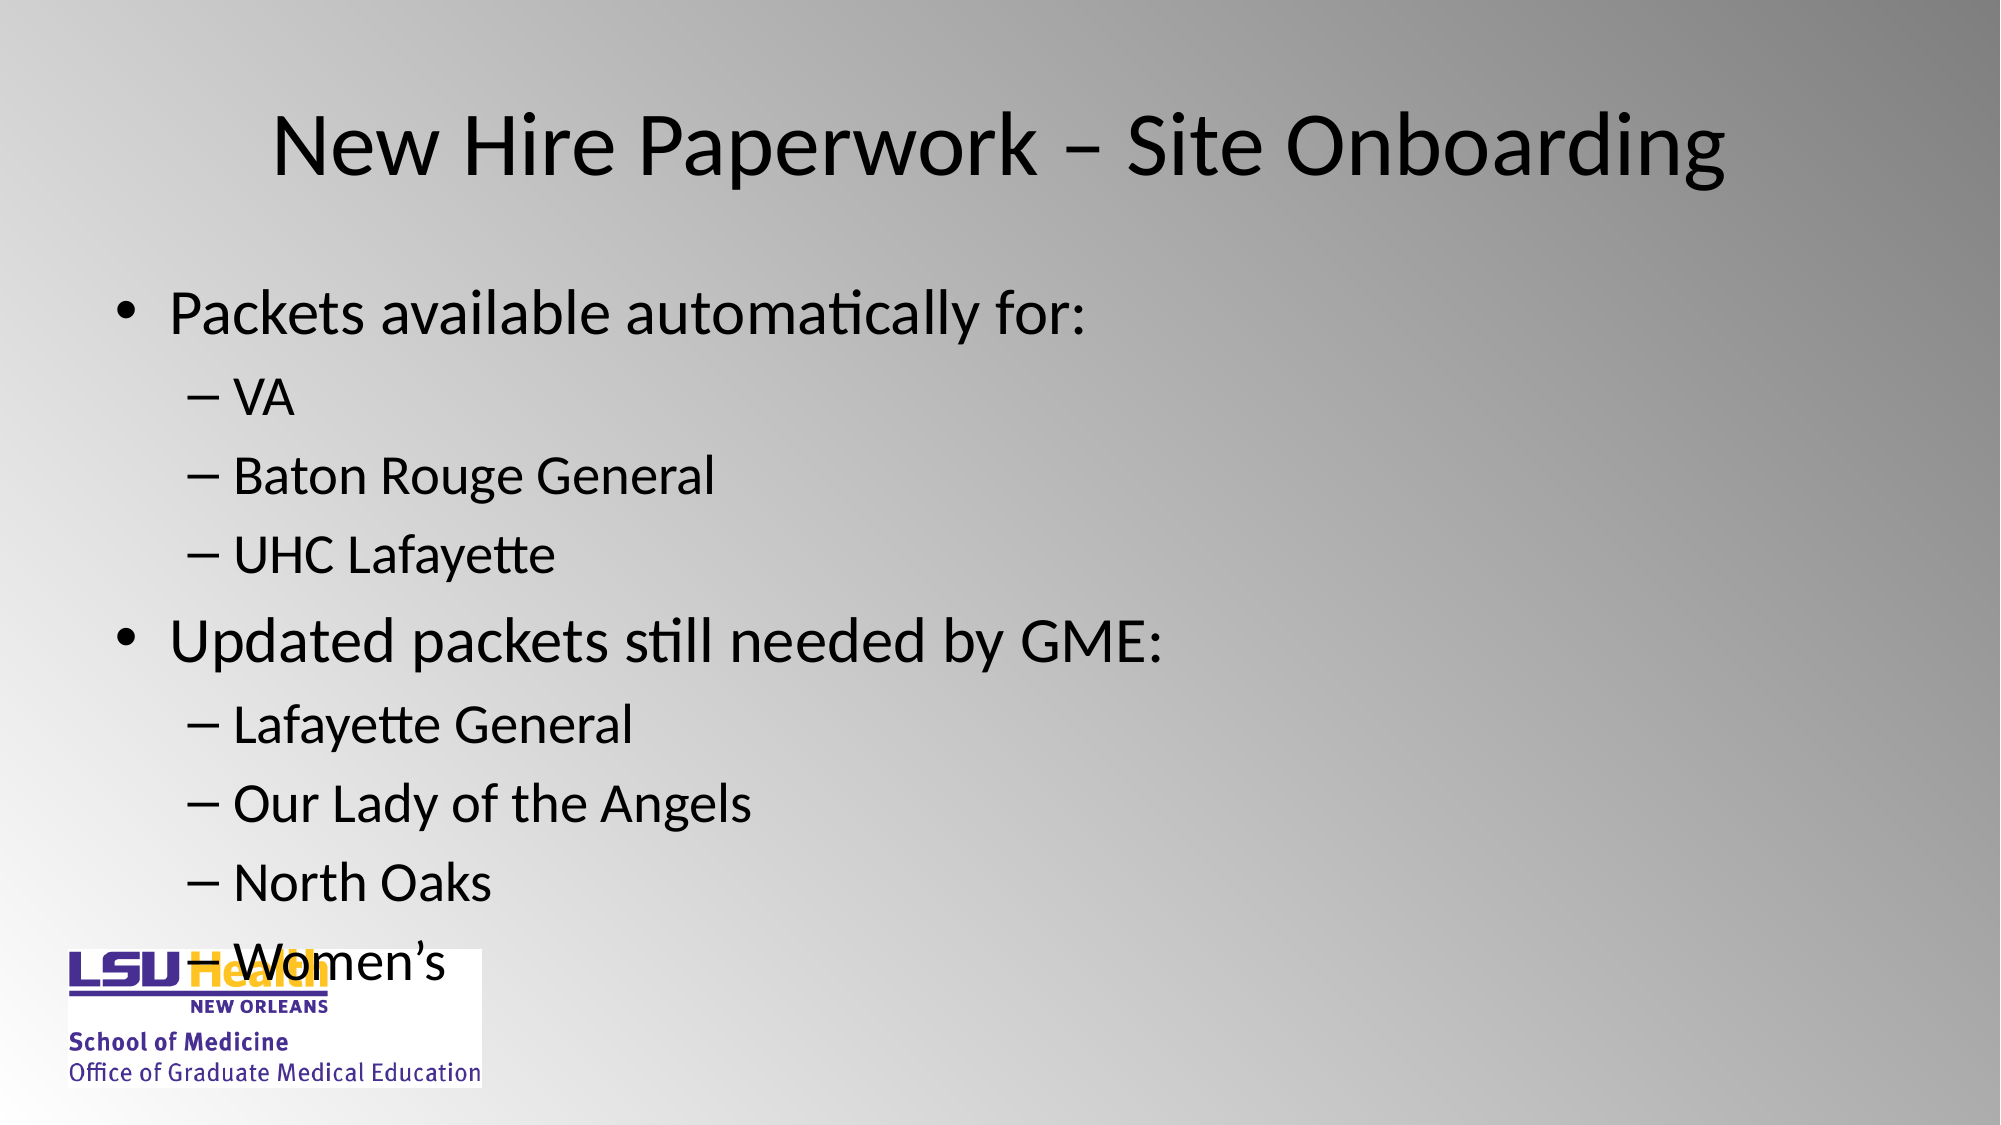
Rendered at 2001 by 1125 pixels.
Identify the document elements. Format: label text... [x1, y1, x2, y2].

picture [68, 949, 482, 1088]
list Packets available automatically for: VA Baton Rouge General UHC Lafayette Updated packets still needed by GME: Lafayette General Our Lady of the Angels North Oaks Women’s [99, 262, 1900, 1005]
title New Hire Paperwork – Site Onboarding [99, 45, 1900, 233]
